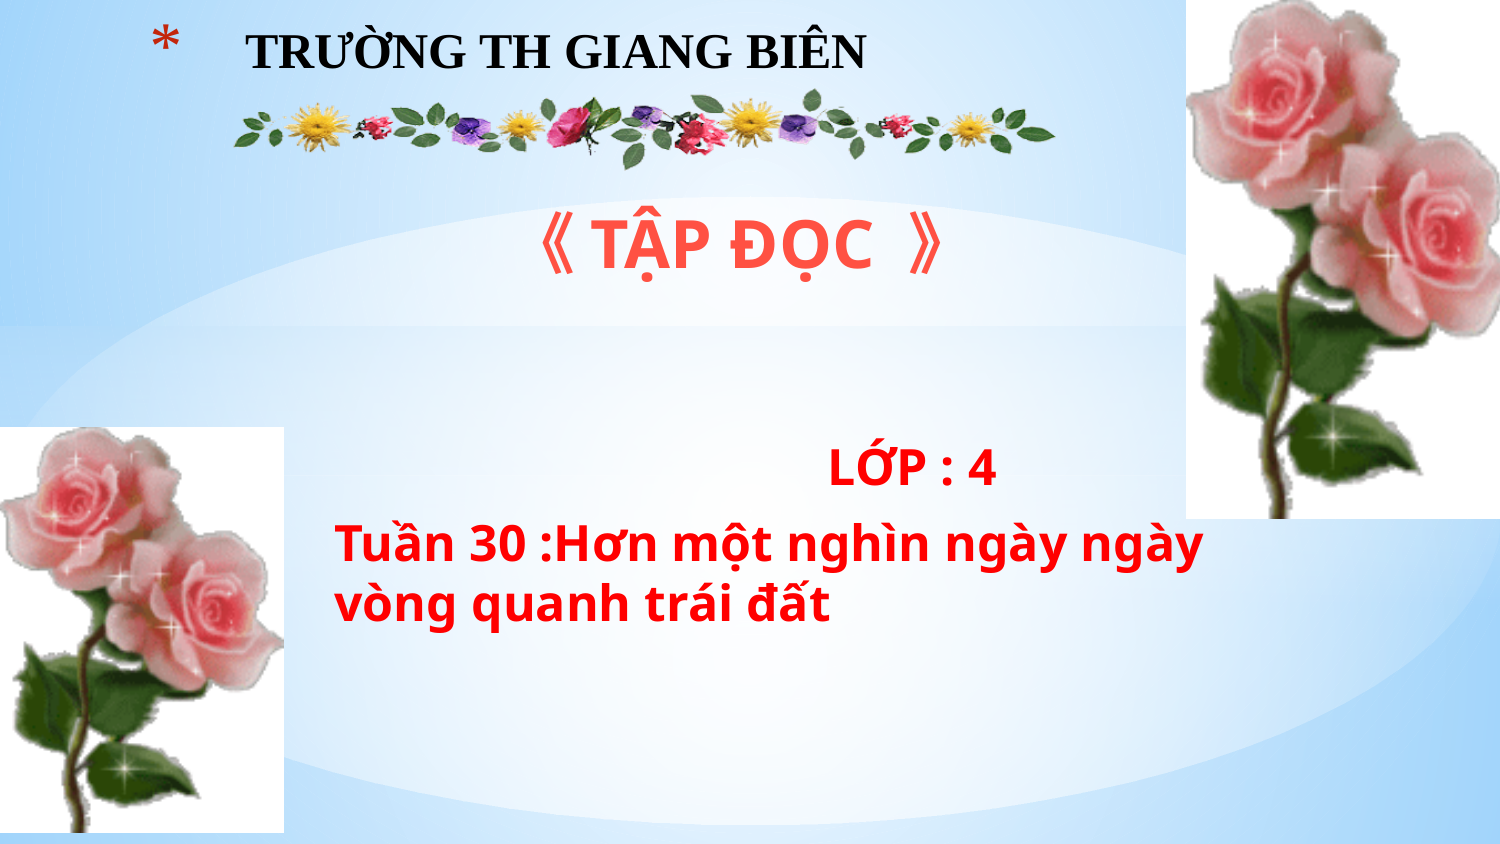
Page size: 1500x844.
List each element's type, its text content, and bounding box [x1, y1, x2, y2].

picture [228, 86, 1060, 173]
title TRƯỜNG TH GIANG BIÊN [135, 11, 1060, 155]
text_box 《TẬP ĐỌC 》 [493, 194, 1006, 290]
text_box [551, 391, 1180, 498]
picture [0, 427, 284, 834]
picture [1186, 0, 1500, 520]
subtitle LỚP : 4 Tuần 30 :Hơn một nghìn ngày ngày vòng quanh trái đất [319, 427, 1337, 652]
